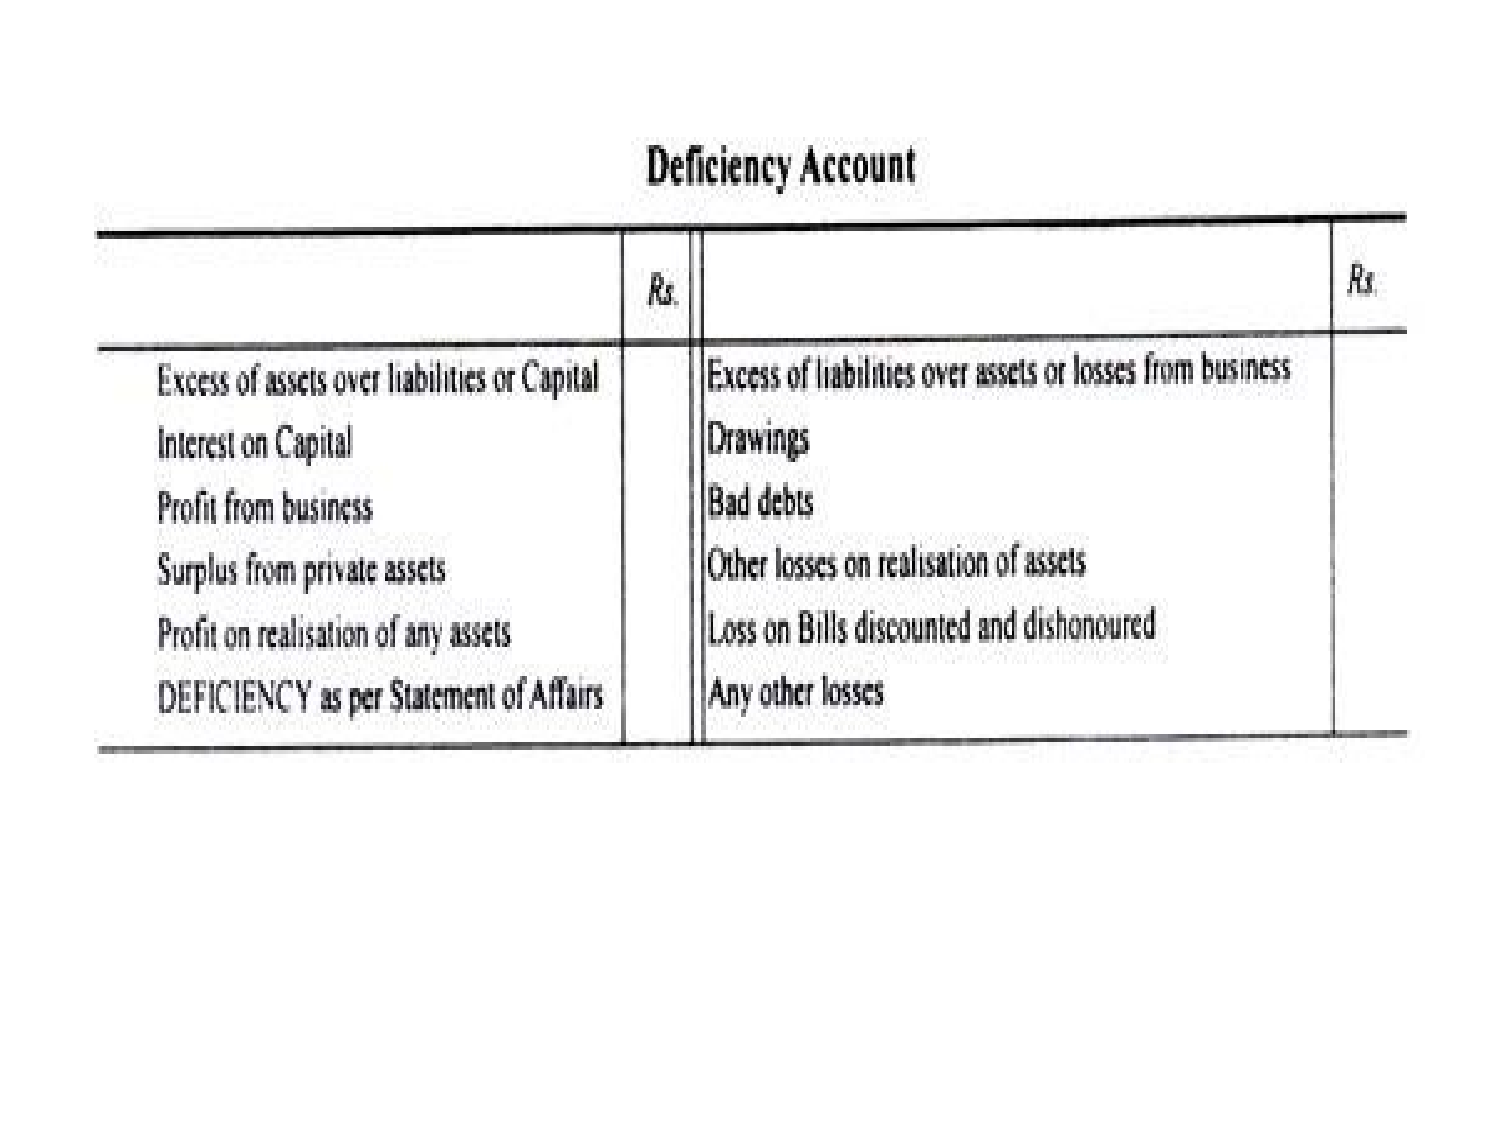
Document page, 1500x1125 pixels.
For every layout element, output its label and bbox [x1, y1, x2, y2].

picture [74, 137, 1426, 763]
